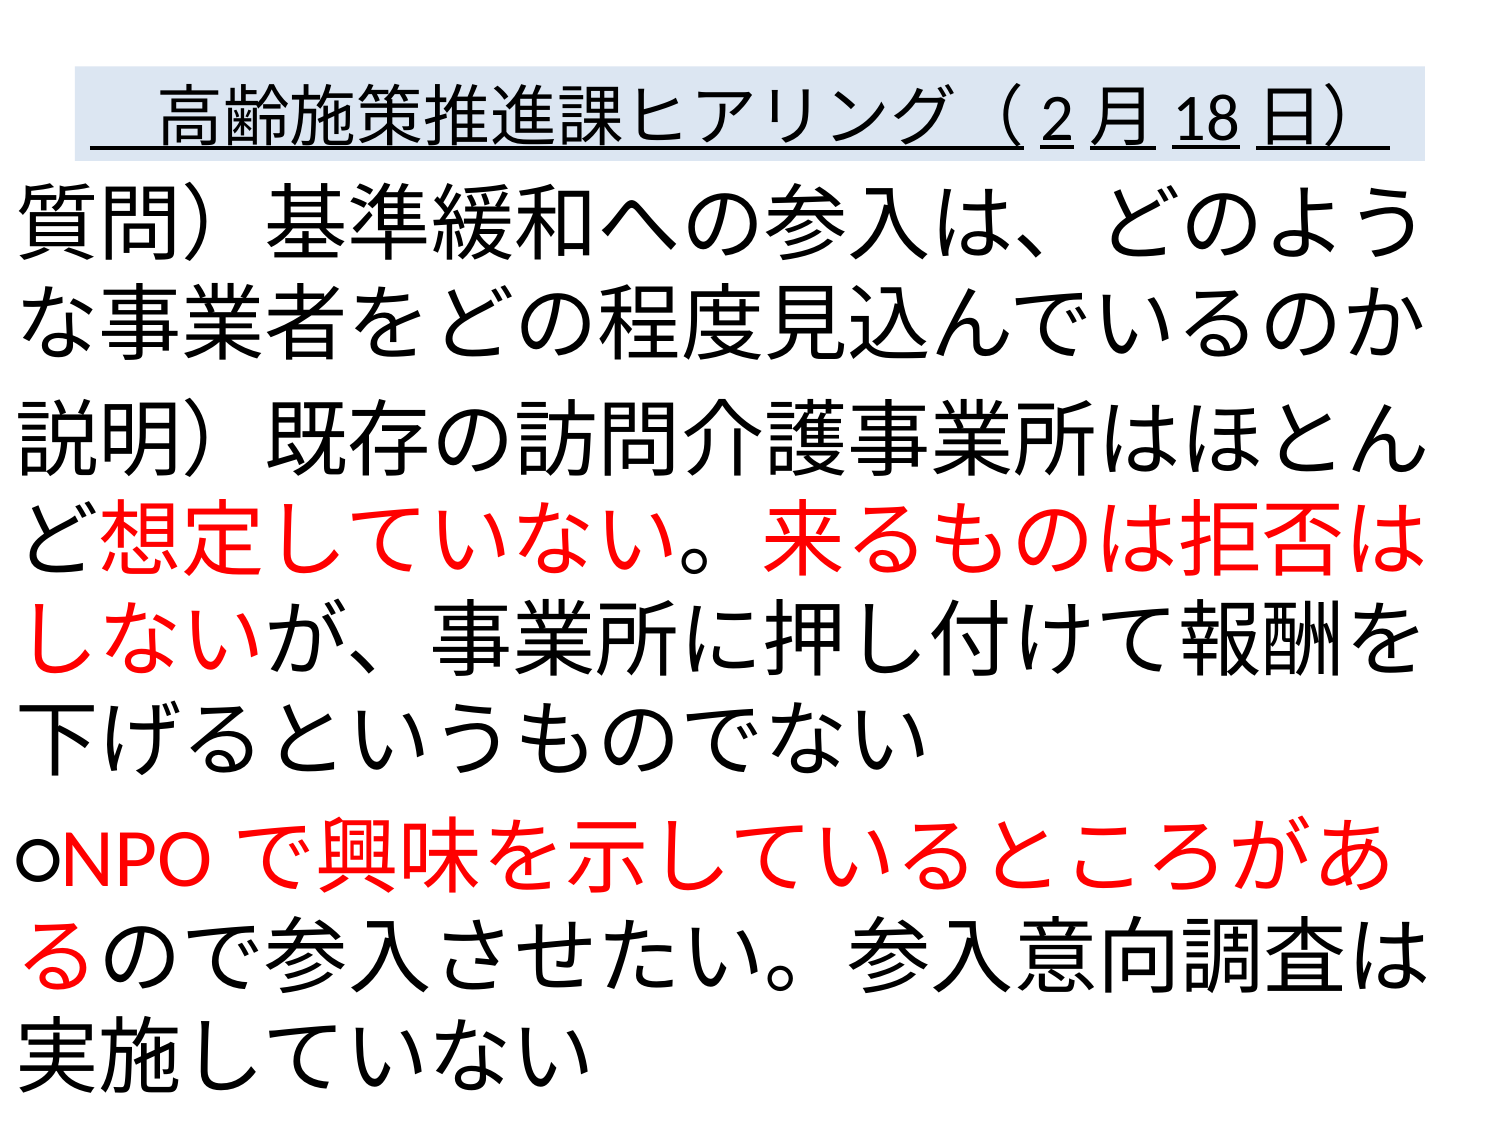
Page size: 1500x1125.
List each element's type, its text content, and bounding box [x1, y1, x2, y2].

list 質問）基準緩和への参入は、どのような事業者をどの程度見込んでいるのか 説明）既存の訪問介護事業所はほとんど想定していない。来るものは拒否はしないが、事業所に押し付けて報酬を下げるというものでない ○NPOで興味を示しているところがあるので参入させたい。参入意向調査は実施していない [0, 162, 1471, 1106]
text_box 高齢施策推進課ヒアリング（2月18日） [74, 66, 1425, 161]
